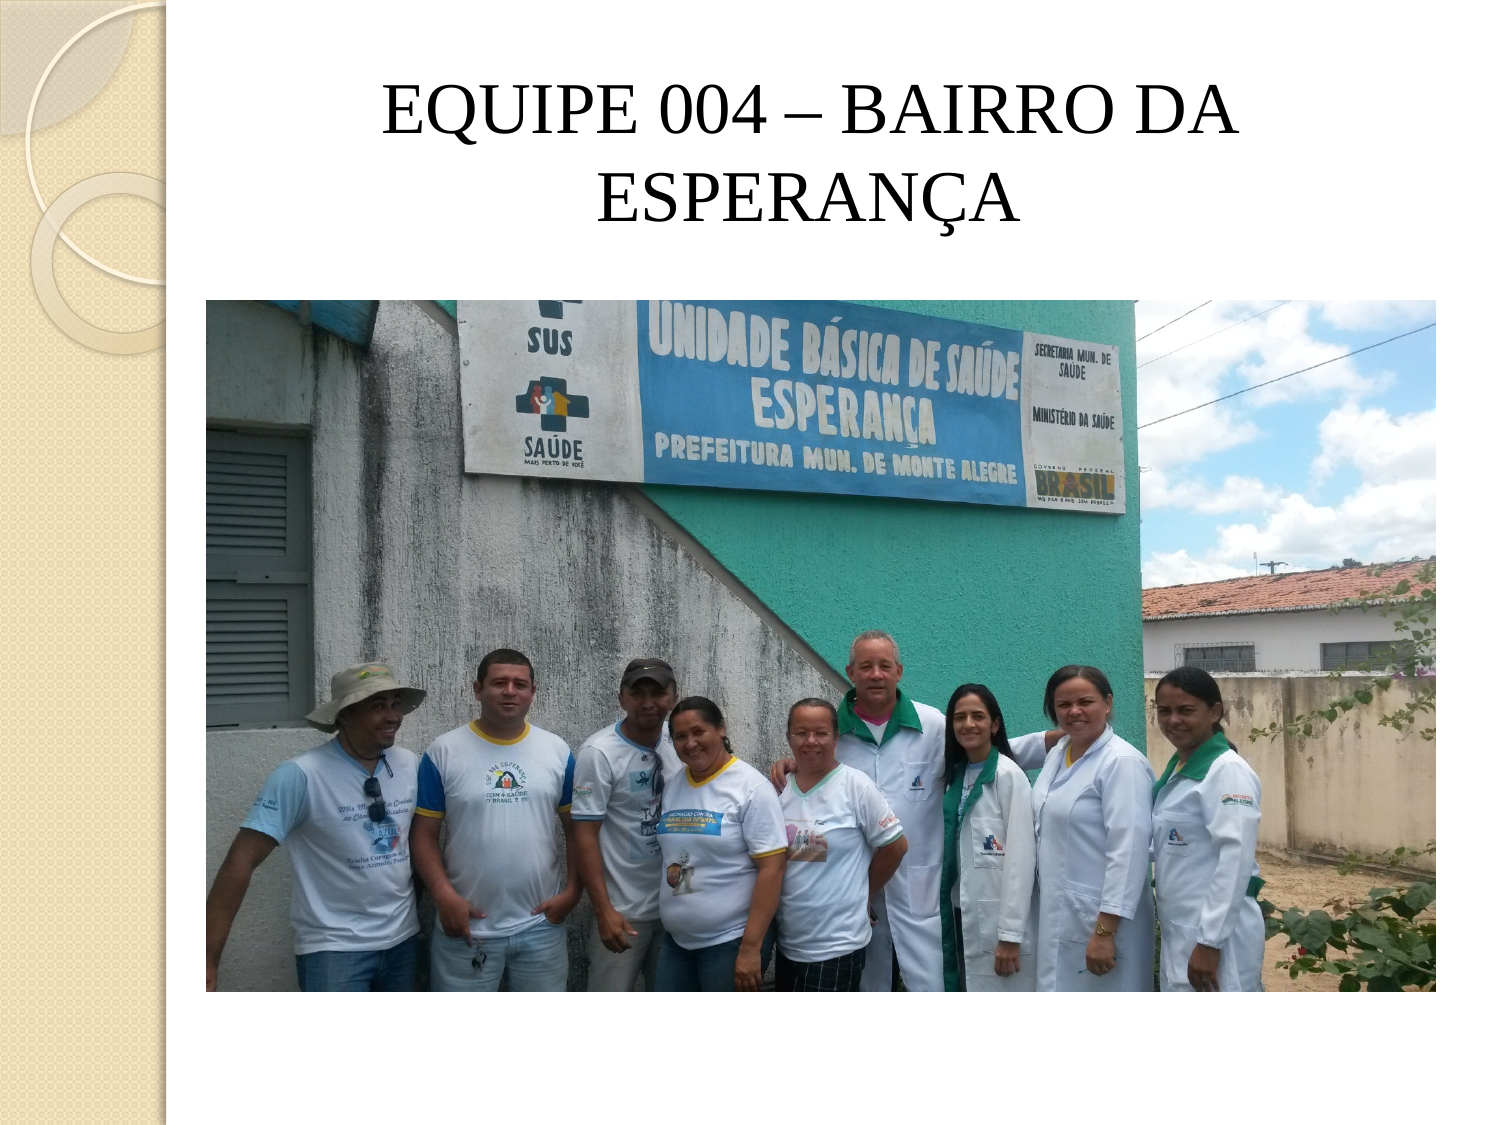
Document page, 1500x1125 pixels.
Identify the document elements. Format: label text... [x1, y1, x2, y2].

title EQUIPE 004 – BAIRRO DA ESPERANÇA [218, 54, 1400, 243]
picture [206, 300, 1436, 992]
